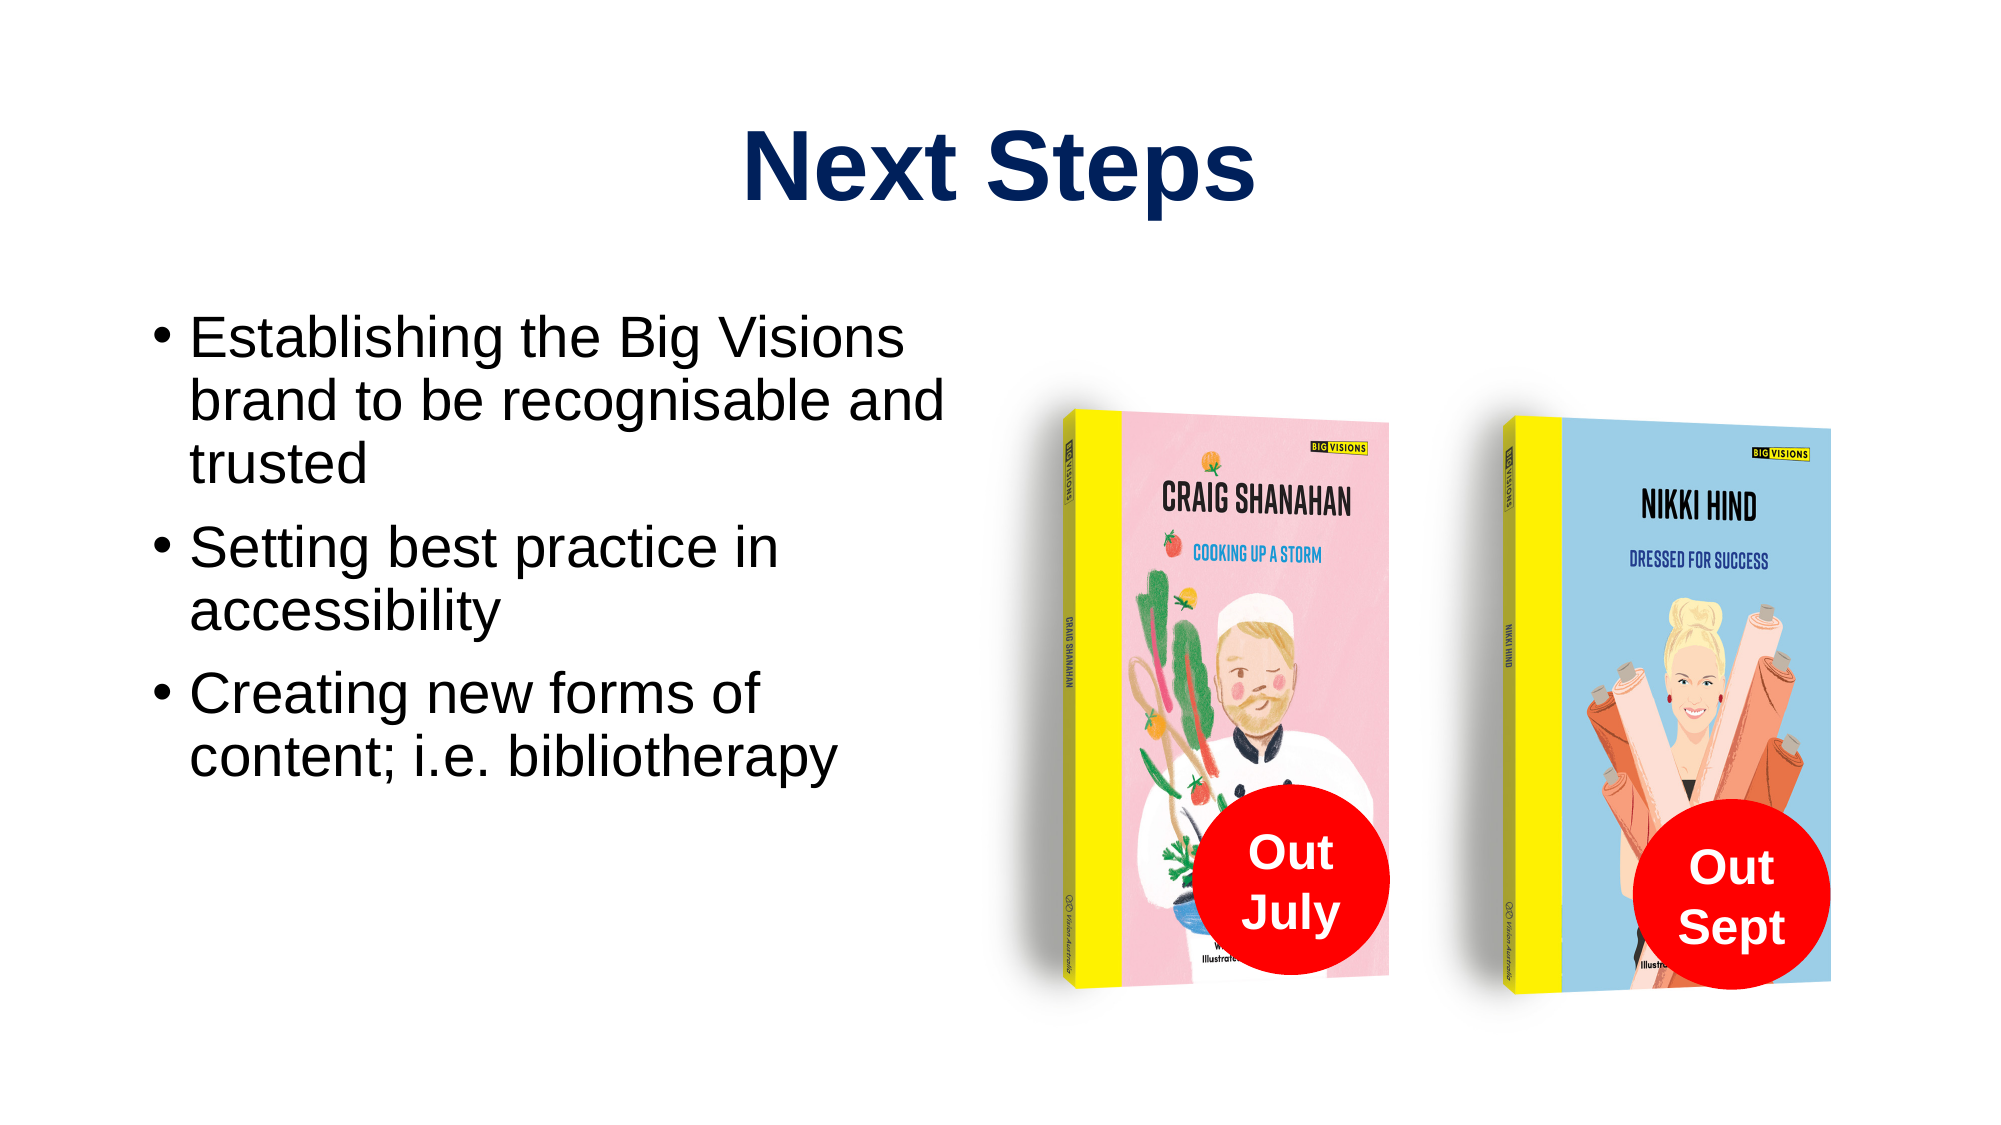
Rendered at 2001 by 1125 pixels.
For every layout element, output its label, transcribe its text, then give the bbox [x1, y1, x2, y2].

picture [949, 350, 1917, 1043]
list Establishing the Big Visions brand to be recognisable and trusted Setting best practice in accessibility Creating new forms of content; i.e. bibliotherapy [137, 299, 983, 1014]
title Next Steps [137, 59, 1863, 278]
